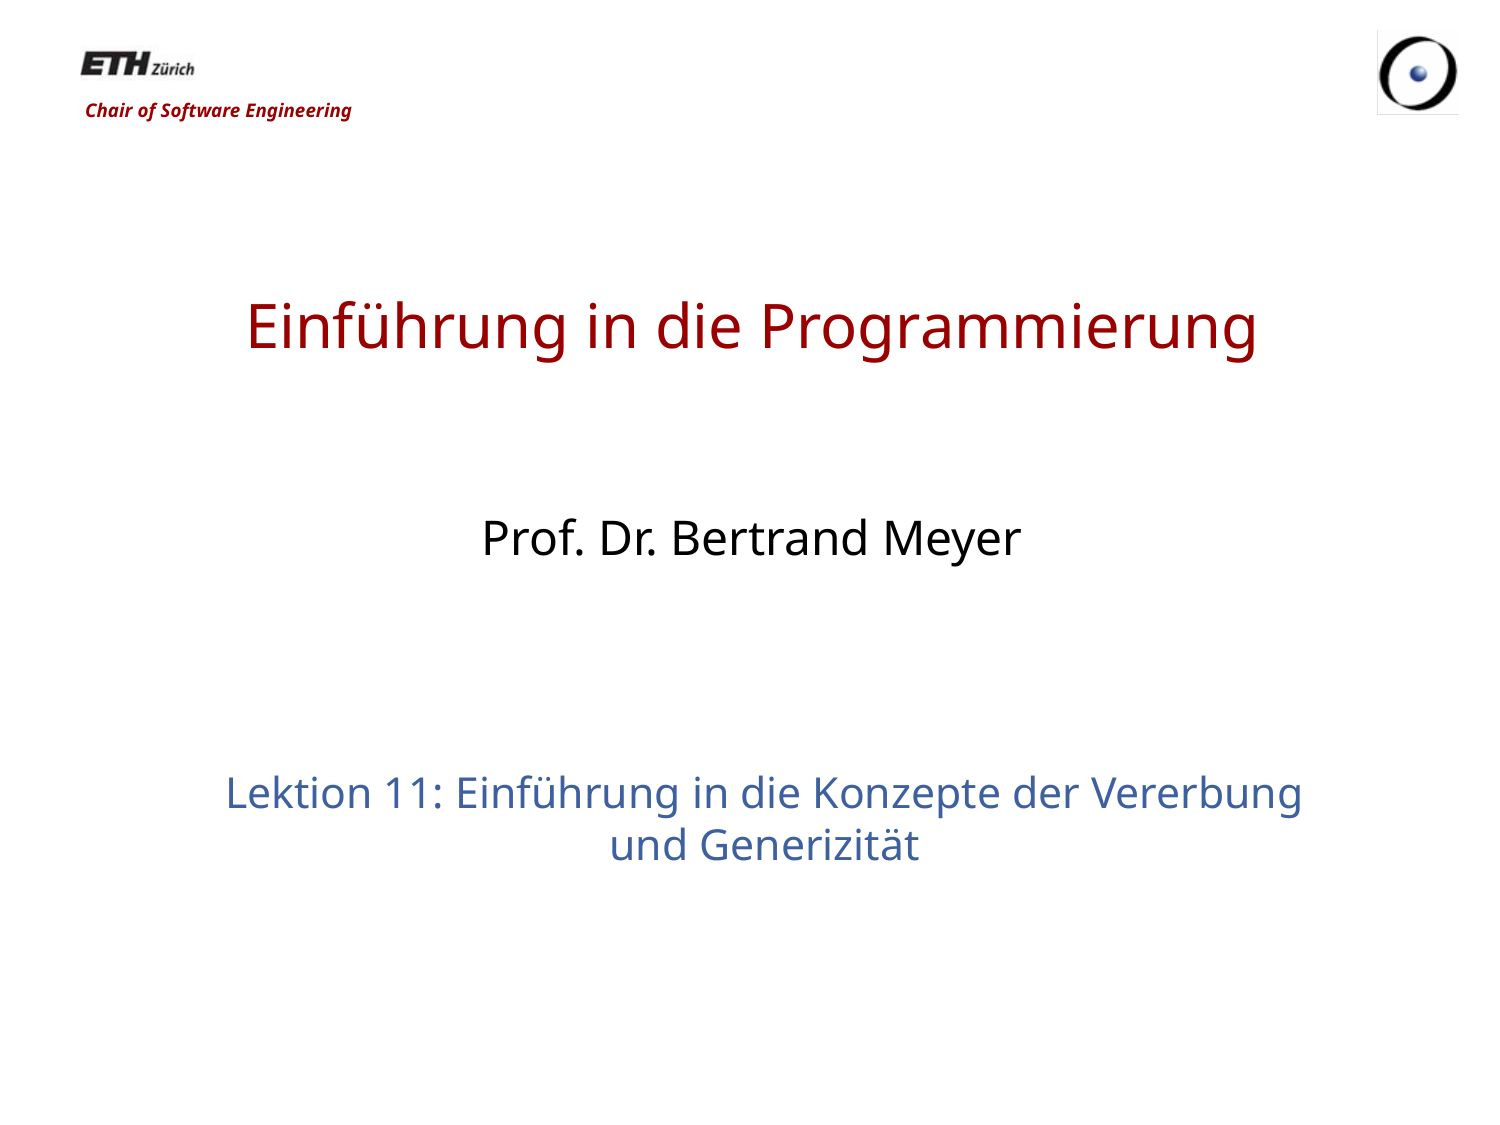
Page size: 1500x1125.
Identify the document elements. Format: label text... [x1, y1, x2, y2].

picture [80, 45, 199, 82]
subtitle Lektion 11: Einführung in die Konzepte der Vererbung und Generizität [165, 686, 1364, 878]
picture [1376, 30, 1459, 116]
title Einführung in die Programmierung Prof. Dr. Bertrand Meyer [114, 279, 1390, 573]
